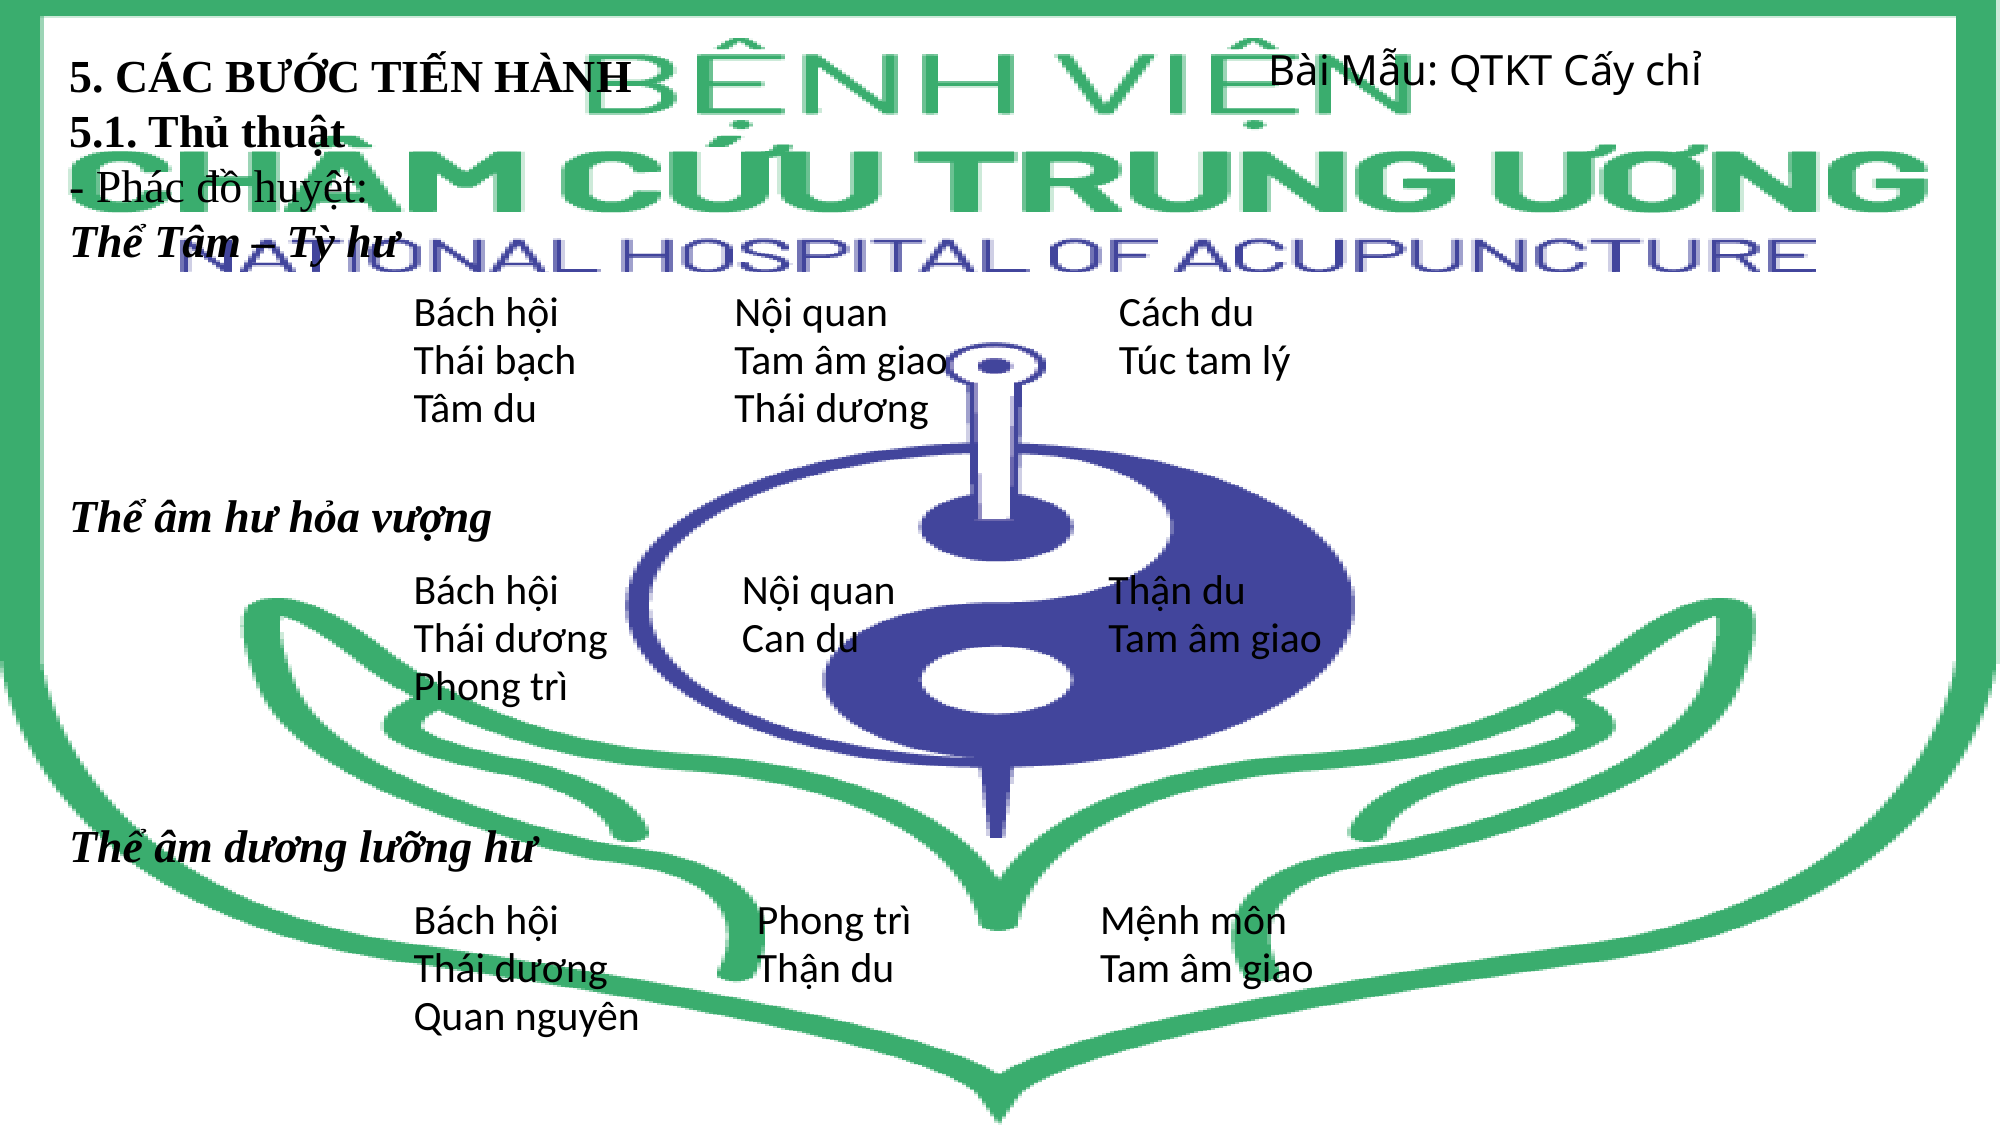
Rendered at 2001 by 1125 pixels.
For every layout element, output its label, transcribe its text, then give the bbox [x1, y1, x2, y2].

table_header Phong trì Thận du [706, 989, 1050, 1041]
table_header Bách hội Thái dương Quan nguyên [363, 989, 706, 1041]
title Bài Mẫu: QTKT Cấy chỉ [137, 14, 1718, 130]
text_box 5. CÁC BƯỚC TIẾN HÀNH 5.1. Thủ thuật - Phác đồ huyệt: Thể Tâm – Tỳ hư Thể âm hư hỏa vượng Thể âm dương lưỡng hư [24, 39, 1665, 989]
table_header Mệnh môn Tam âm giao [1050, 989, 1393, 1041]
